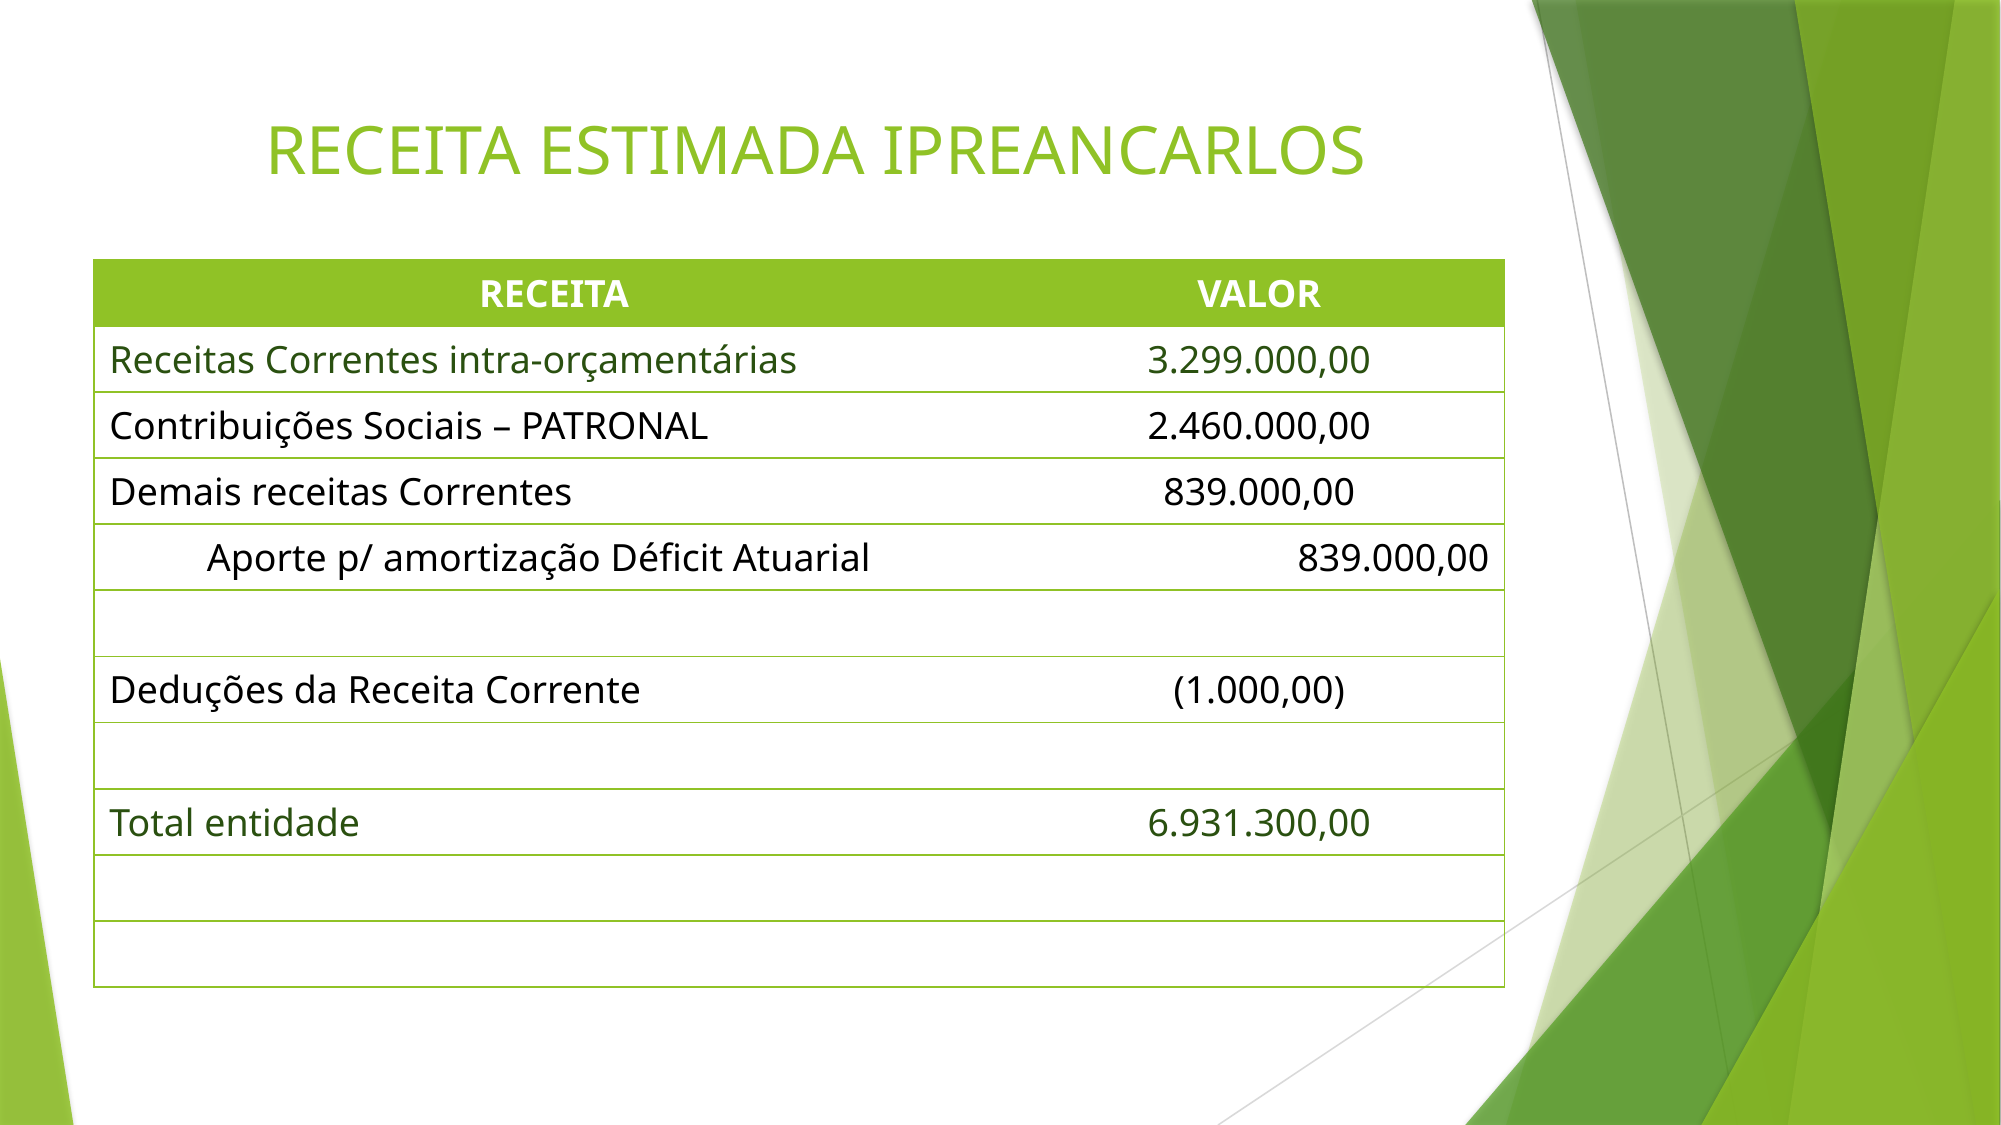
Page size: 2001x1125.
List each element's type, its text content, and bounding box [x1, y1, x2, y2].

table_cell 3.299.000,00 [1014, 327, 1504, 391]
table_cell [95, 723, 1014, 788]
table_cell [1014, 723, 1504, 788]
table_header RECEITA [95, 261, 1014, 325]
table_cell [1014, 856, 1504, 920]
table_cell [95, 856, 1014, 920]
table_cell Contribuições Sociais – PATRONAL [95, 393, 1014, 457]
table_cell Receitas Correntes intra-orçamentárias [95, 327, 1014, 391]
table_header VALOR [1014, 261, 1504, 325]
table_cell 839.000,00 [1014, 525, 1504, 589]
table_cell Total entidade [95, 790, 1014, 854]
table_cell Demais receitas Correntes [95, 459, 1014, 523]
table_cell 6.931.300,00 [1014, 790, 1504, 854]
table_cell [1014, 591, 1504, 656]
table_cell 839.000,00 [1014, 459, 1504, 523]
table_cell [95, 591, 1014, 656]
table_cell (1.000,00) [1014, 657, 1504, 722]
table_cell Aporte p/ amortização Déficit Atuarial [95, 525, 1014, 589]
table_cell [1014, 922, 1504, 986]
table_cell 2.460.000,00 [1014, 393, 1504, 457]
table_cell Deduções da Receita Corrente [95, 657, 1014, 722]
title RECEITA ESTIMADA IPREANCARLOS [111, 99, 1522, 220]
table_cell [95, 922, 1014, 986]
